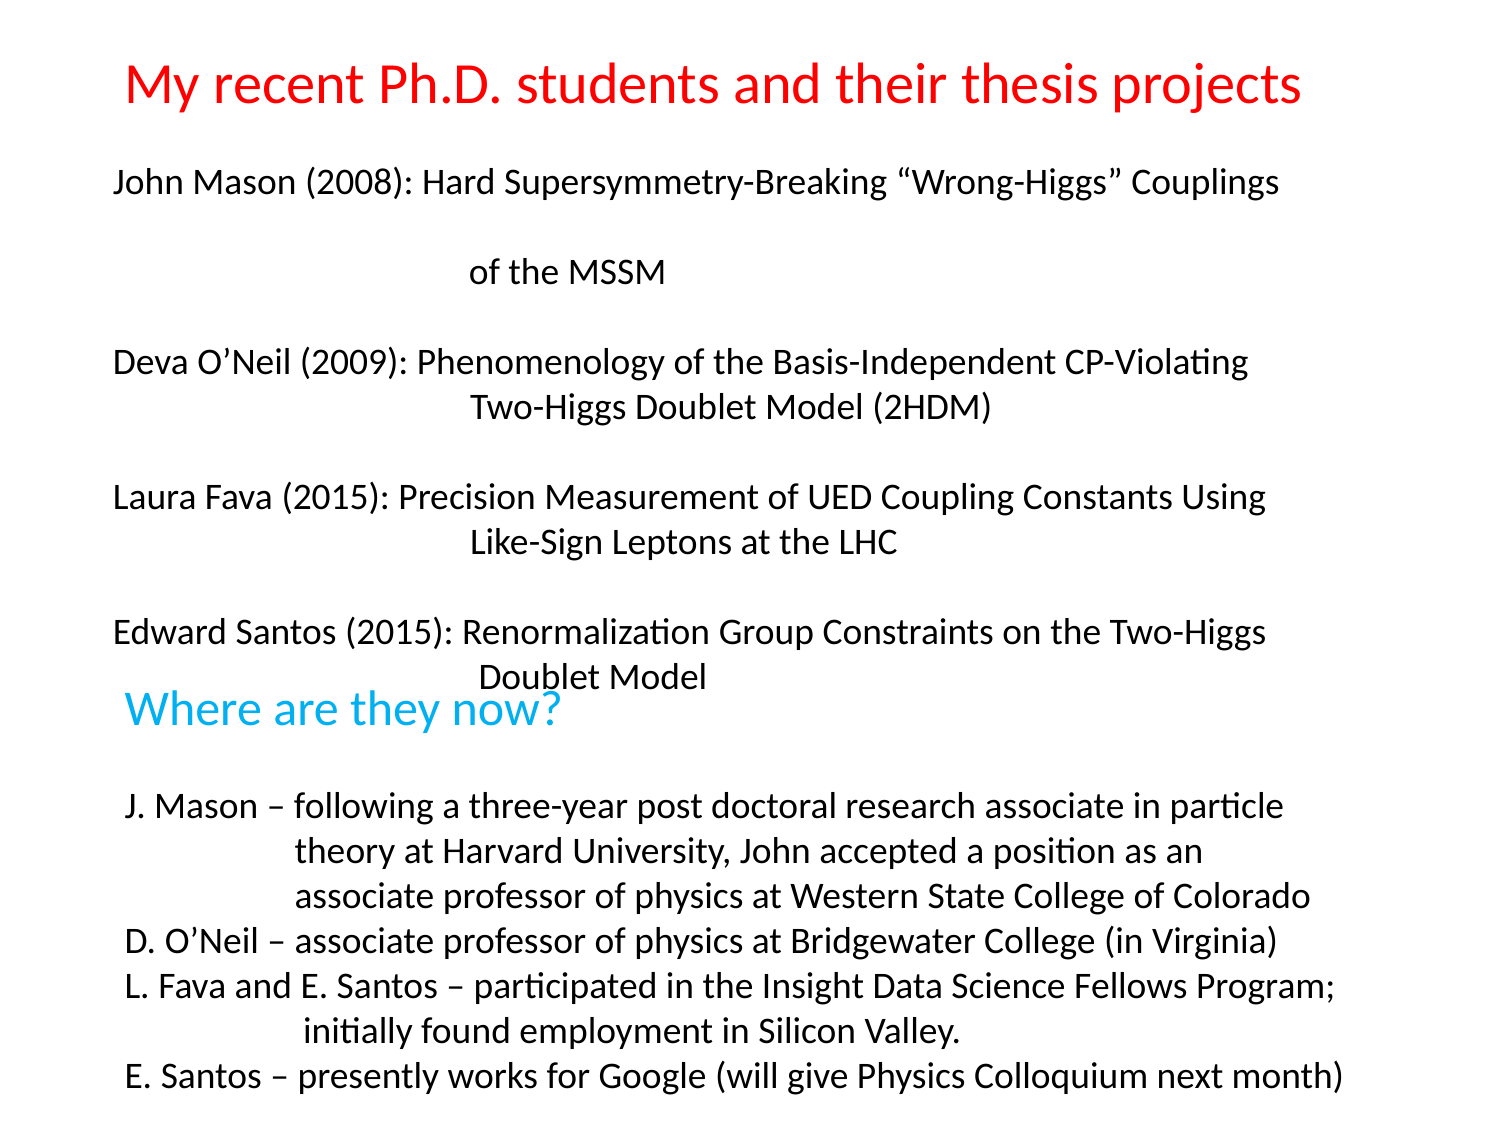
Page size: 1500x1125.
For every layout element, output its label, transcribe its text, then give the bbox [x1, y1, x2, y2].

text_box My recent Ph.D. students and their thesis projects [109, 37, 1319, 123]
text_box John Mason (2008): Hard Supersymmetry-Breaking “Wrong-Higgs” Couplings of the MSSM Deva O’Neil (2009): Phenomenology of the Basis-Independent CP-Violating Two-Higgs Doublet Model (2HDM) Laura Fava (2015): Precision Measurement of UED Coupling Constants Using Like-Sign Leptons at the LHC Edward Santos (2015): Renormalization Group Constraints on the Two-Higgs Doublet Model [98, 149, 1336, 705]
text_box Where are they now? J. Mason – following a three-year post doctoral research associate in particle theory at Harvard University, John accepted a position as an associate professor of physics at Western State College of Colorado D. O’Neil – associate professor of physics at Bridgewater College (in Virginia) L. Fava and E. Santos – participated in the Insight Data Science Fellows Program; initially found employment in Silicon Valley. E. Santos – presently works for Google (will give Physics Colloquium next month) [109, 668, 1361, 1104]
